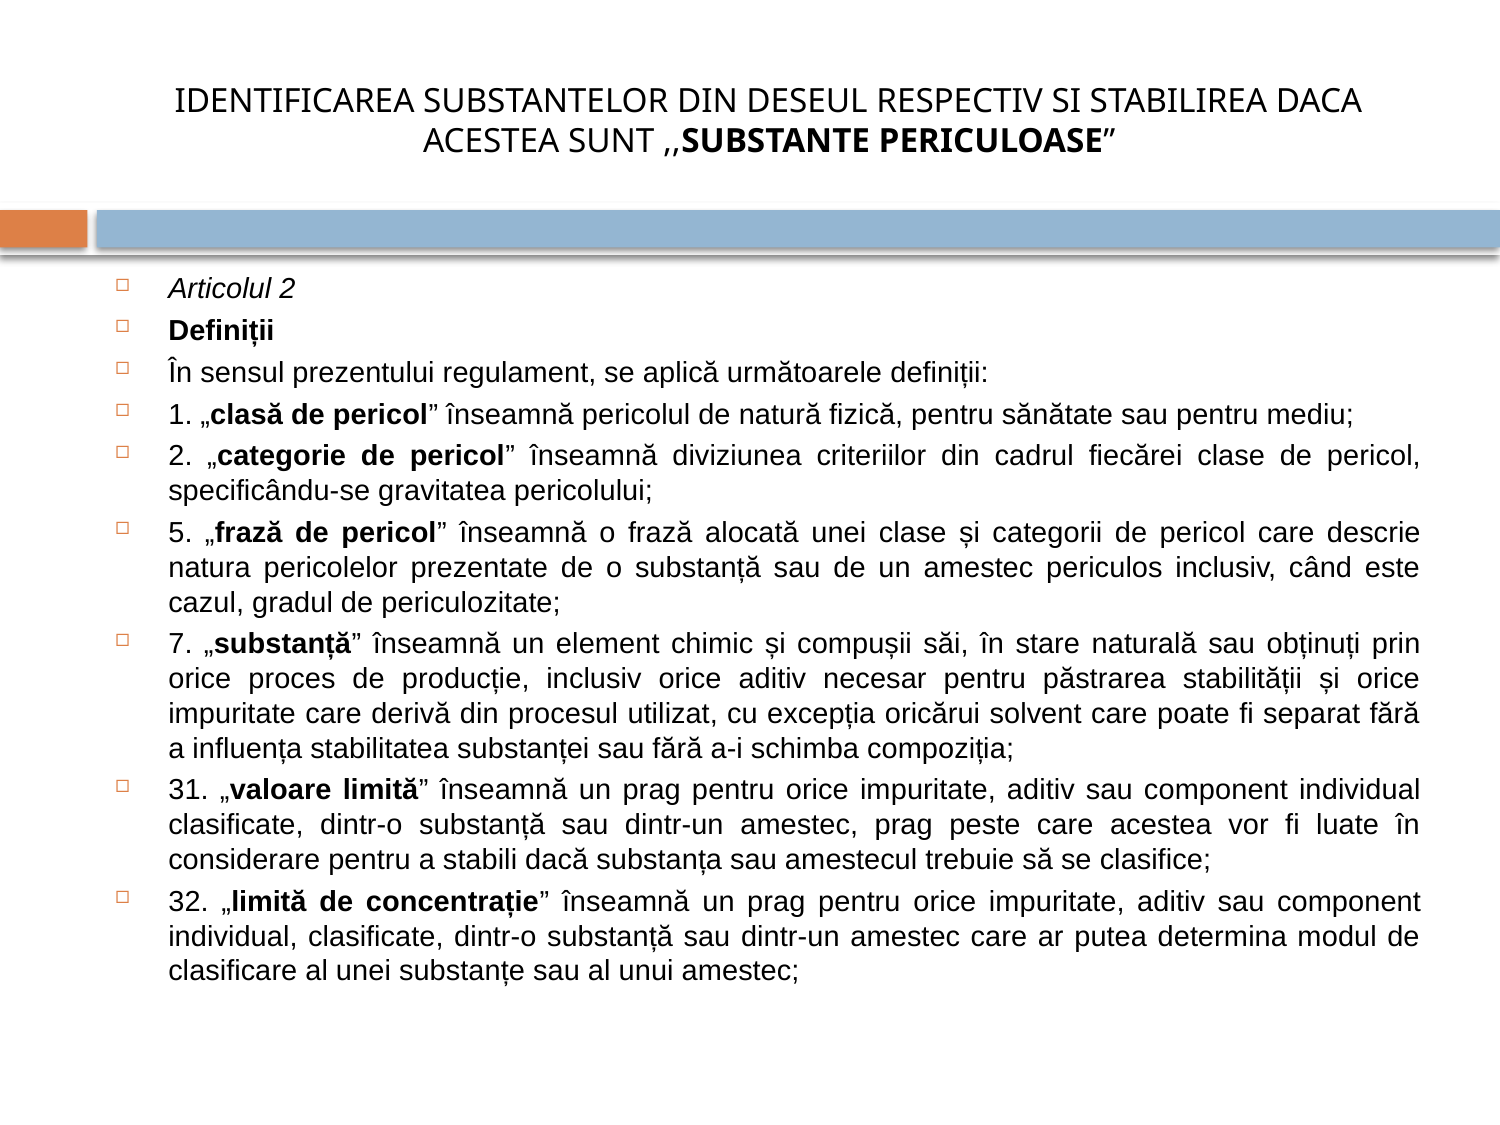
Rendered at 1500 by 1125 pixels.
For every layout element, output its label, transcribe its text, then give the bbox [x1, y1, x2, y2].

list Articolul 2 Definiții În sensul prezentului regulament, se aplică următoarele definiții: 1. „clasă de pericol” înseamnă pericolul de natură fizică, pentru sănătate sau pentru mediu; 2. „categorie de pericol” înseamnă diviziunea criteriilor din cadrul fiecărei clase de pericol, specificându-se gravitatea pericolului; 5. „frază de pericol” înseamnă o frază alocată unei clase și categorii de pericol care descrie natura pericolelor prezentate de o substanță sau de un amestec periculos inclusiv, când este cazul, gradul de periculozitate; 7. „substanță” înseamnă un element chimic și compușii săi, în stare naturală sau obținuți prin orice proces de producție, inclusiv orice aditiv necesar pentru păstrarea stabilității și orice impuritate care derivă din procesul utilizat, cu excepția oricărui solvent care poate fi separat fără a influența stabilitatea substanței sau fără a-i schimba compoziția; 31. „valoare limită” înseamnă un prag pentru orice impuritate, aditiv sau component individual clasificate, dintr-o substanță sau dintr-un amestec, prag peste care acestea vor fi luate în considerare pentru a stabili dacă substanța sau amestecul trebuie să se clasifice; 32. „limită de concentrație” înseamnă un prag pentru orice impuritate, aditiv sau component individual, clasificate, dintr-o substanță sau dintr-un amestec care ar putea determina modul de clasificare al unei substanțe sau al unui amestec; [100, 262, 1438, 1000]
title IDENTIFICAREA SUBSTANTELOR DIN DESEUL RESPECTIV SI STABILIREA DACA ACESTEA SUNT ,,SUBSTANTE PERICULOASE” [100, 37, 1438, 200]
